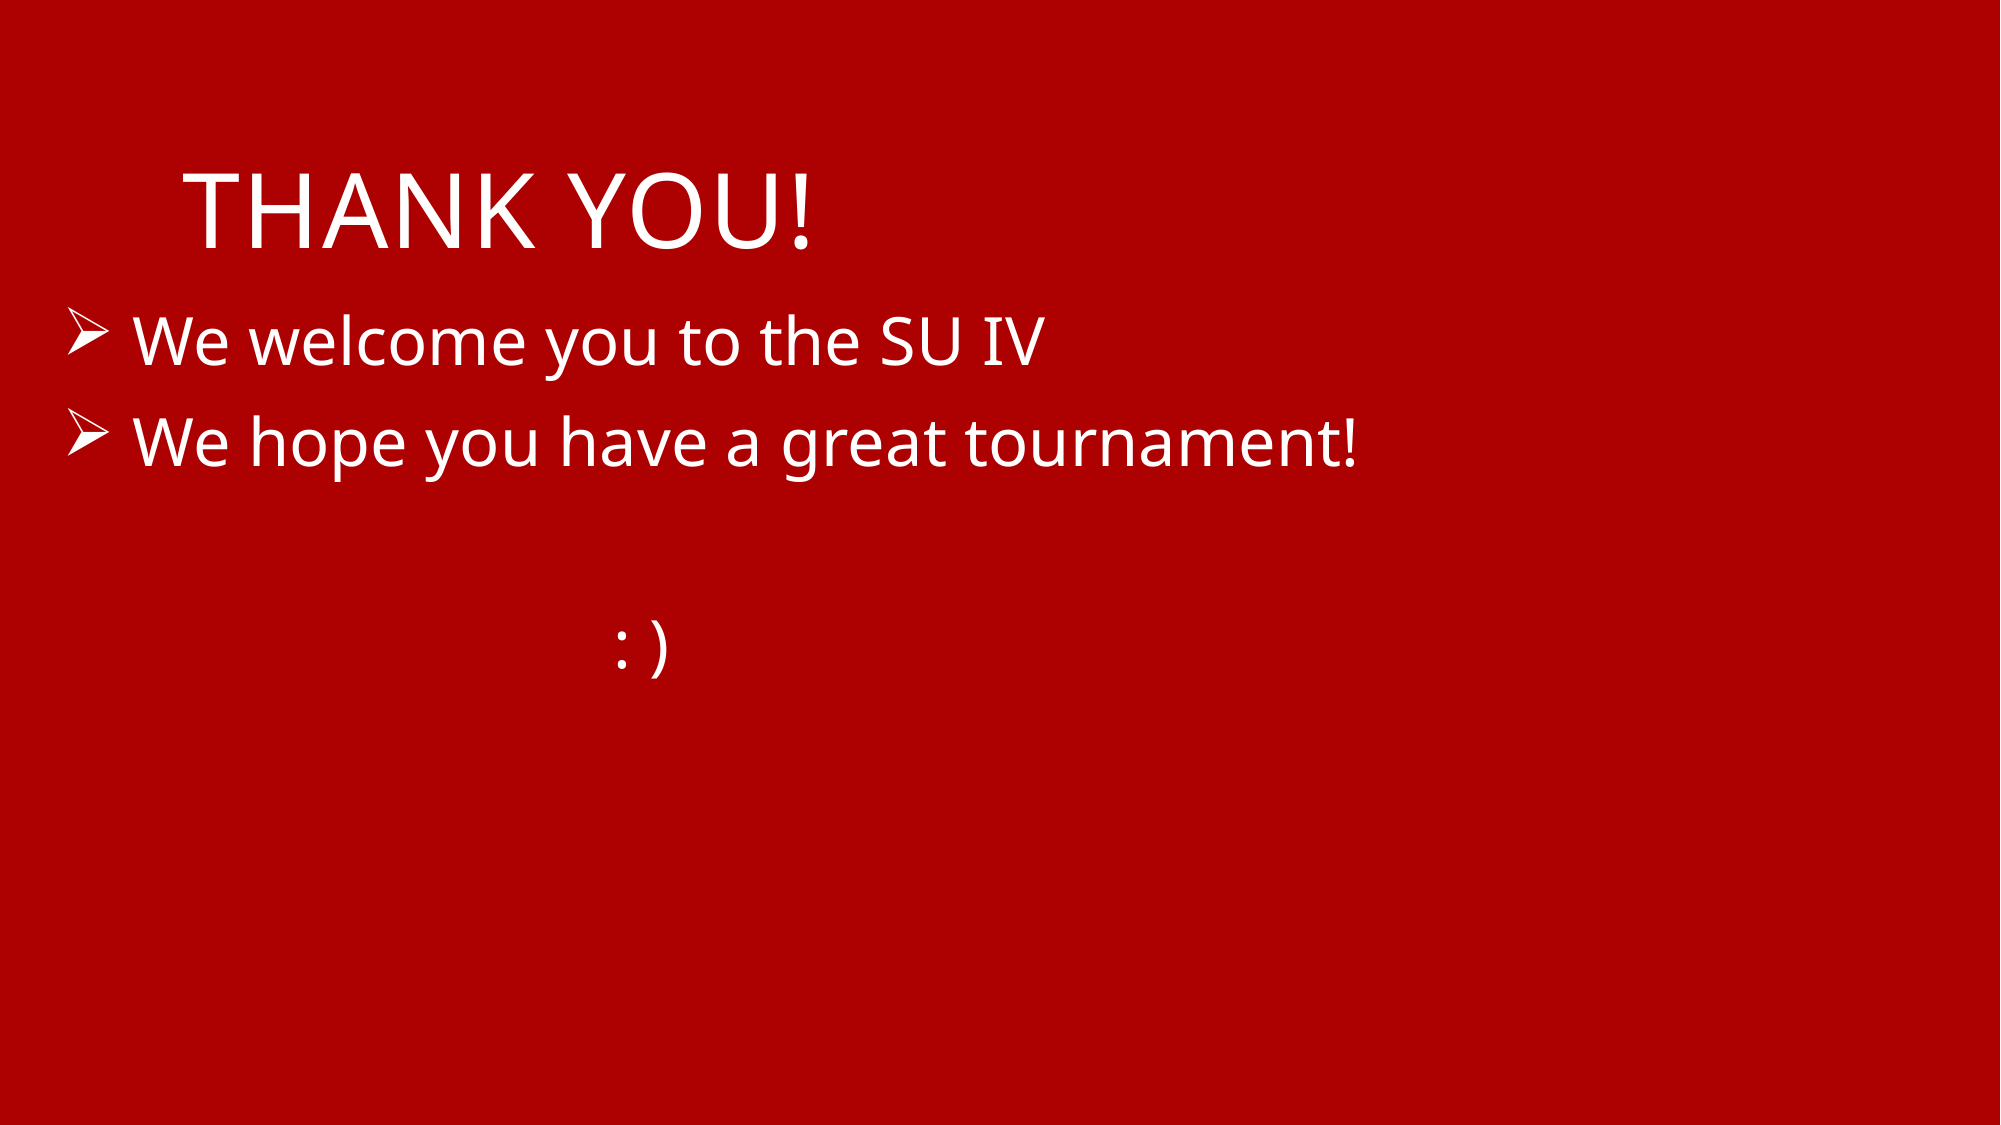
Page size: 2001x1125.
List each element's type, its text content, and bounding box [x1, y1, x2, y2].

list We welcome you to the SU IV We hope you have a great tournament! : ) [54, 299, 1960, 1080]
title Thank you! [168, 96, 1763, 299]
